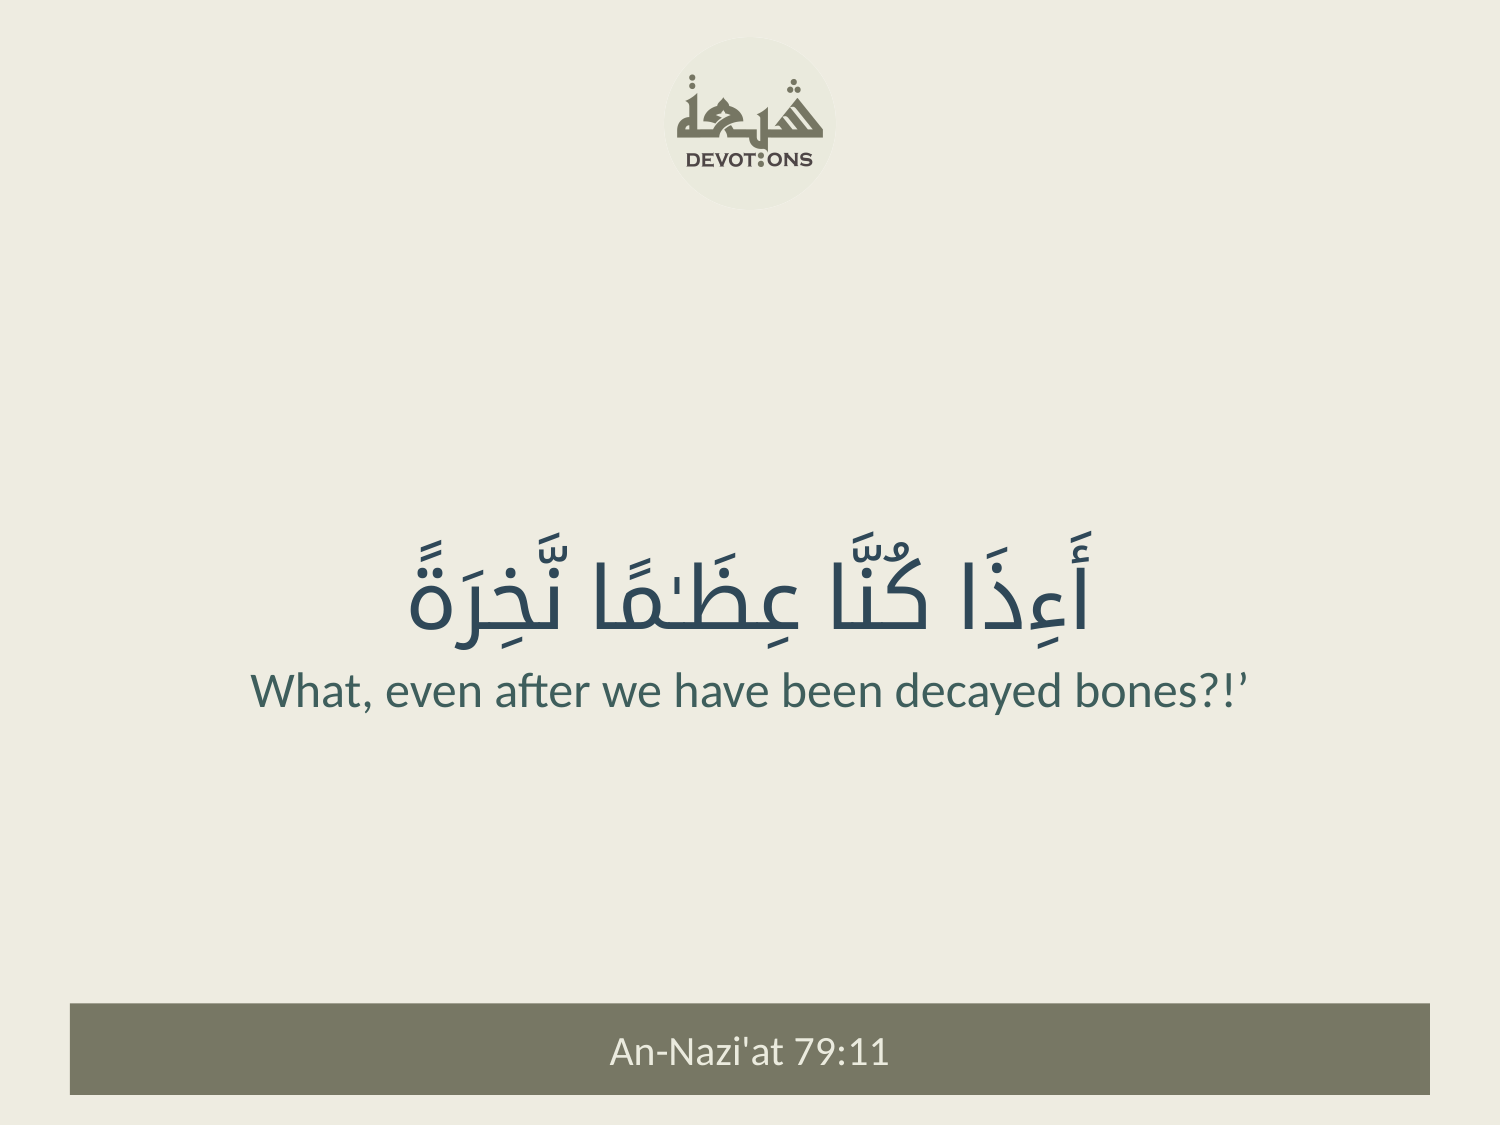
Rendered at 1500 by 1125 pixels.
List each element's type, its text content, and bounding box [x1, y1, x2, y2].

picture [656, 29, 844, 203]
list An-Nazi'at 79:11 [69, 1003, 1430, 1095]
list أَءِذَا كُنَّا عِظَـٰمًا نَّخِرَةً What, even after we have been decayed bones?!’ [69, 203, 1430, 1003]
